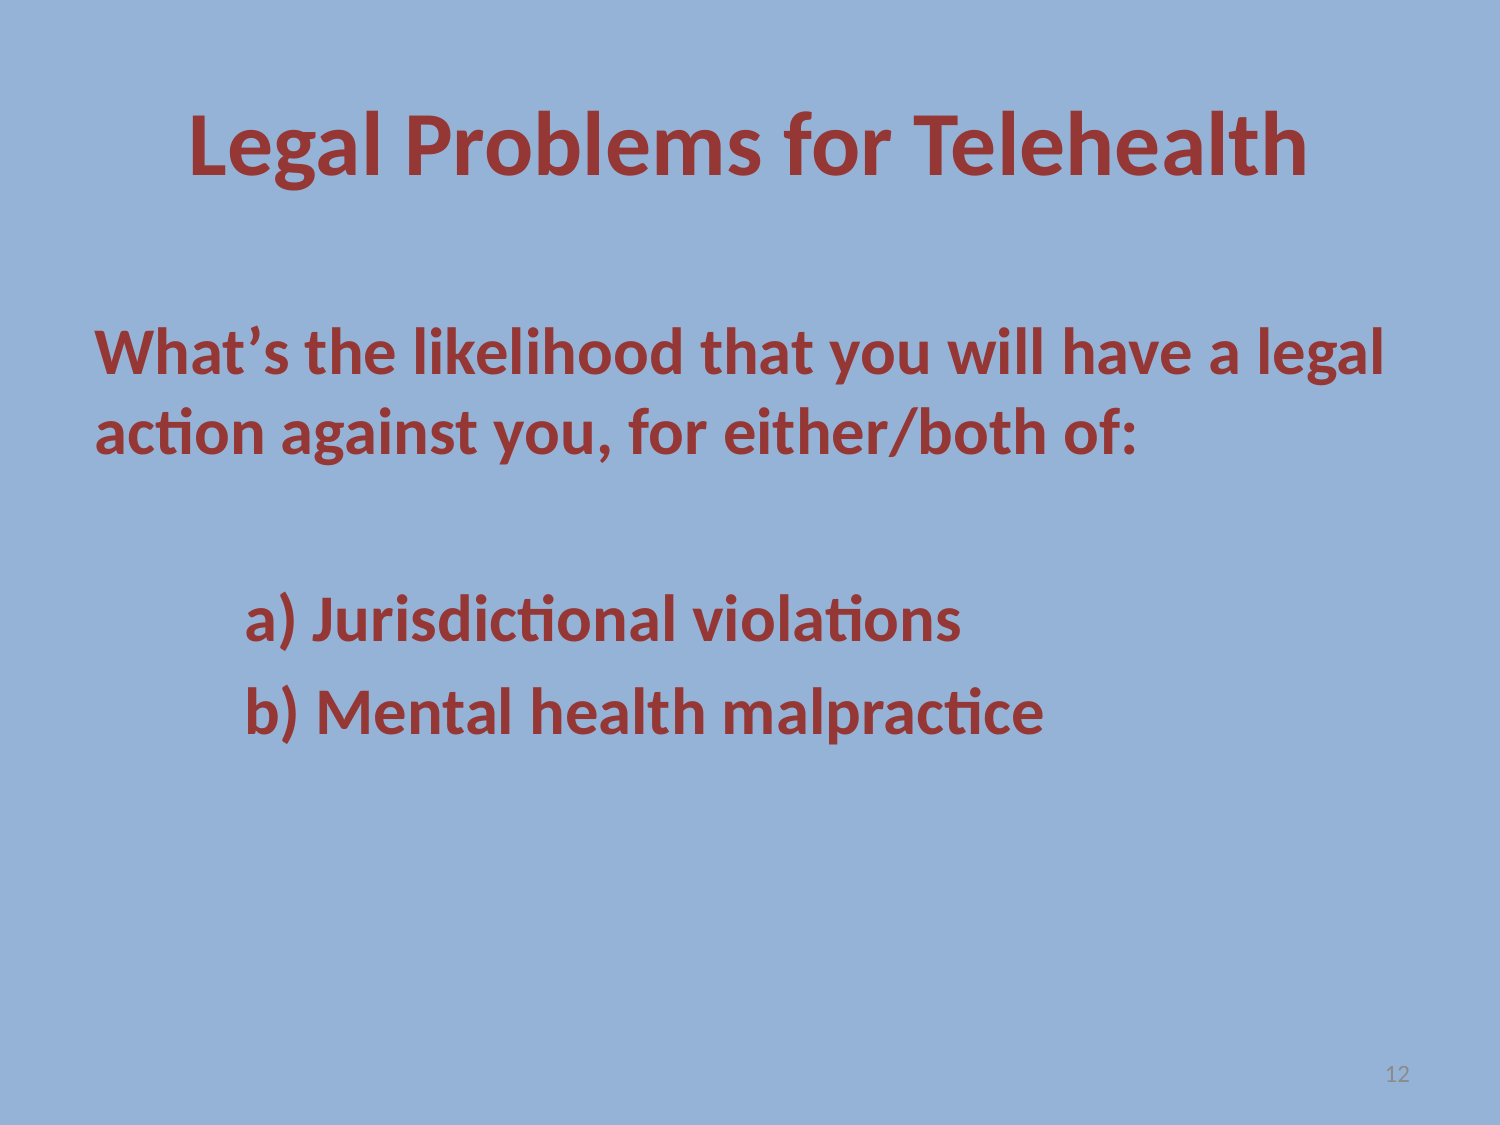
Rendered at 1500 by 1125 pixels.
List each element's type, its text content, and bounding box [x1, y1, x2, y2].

list What’s the likelihood that you will have a legal action against you, for either/both of: a) Jurisdictional violations b) Mental health malpractice [79, 300, 1430, 1043]
title Legal Problems for Telehealth [75, 45, 1425, 233]
slide_number 12 [1074, 1042, 1425, 1103]
